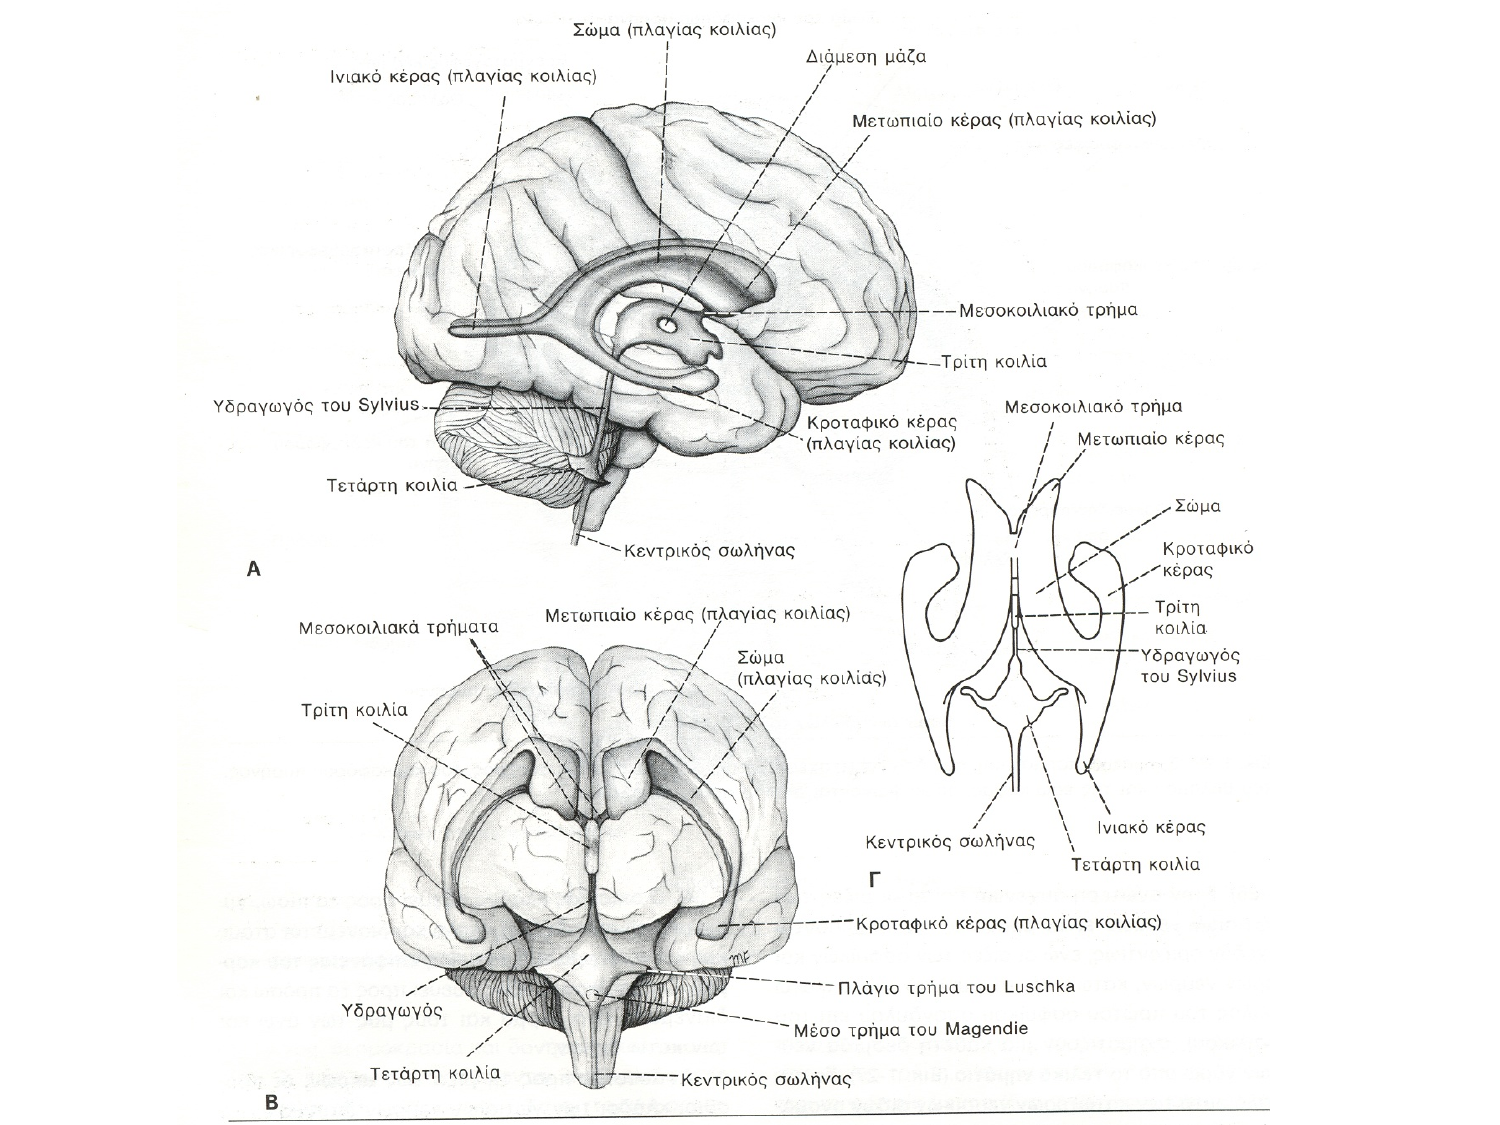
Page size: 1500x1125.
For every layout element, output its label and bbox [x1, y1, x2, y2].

picture [177, 0, 1271, 1125]
